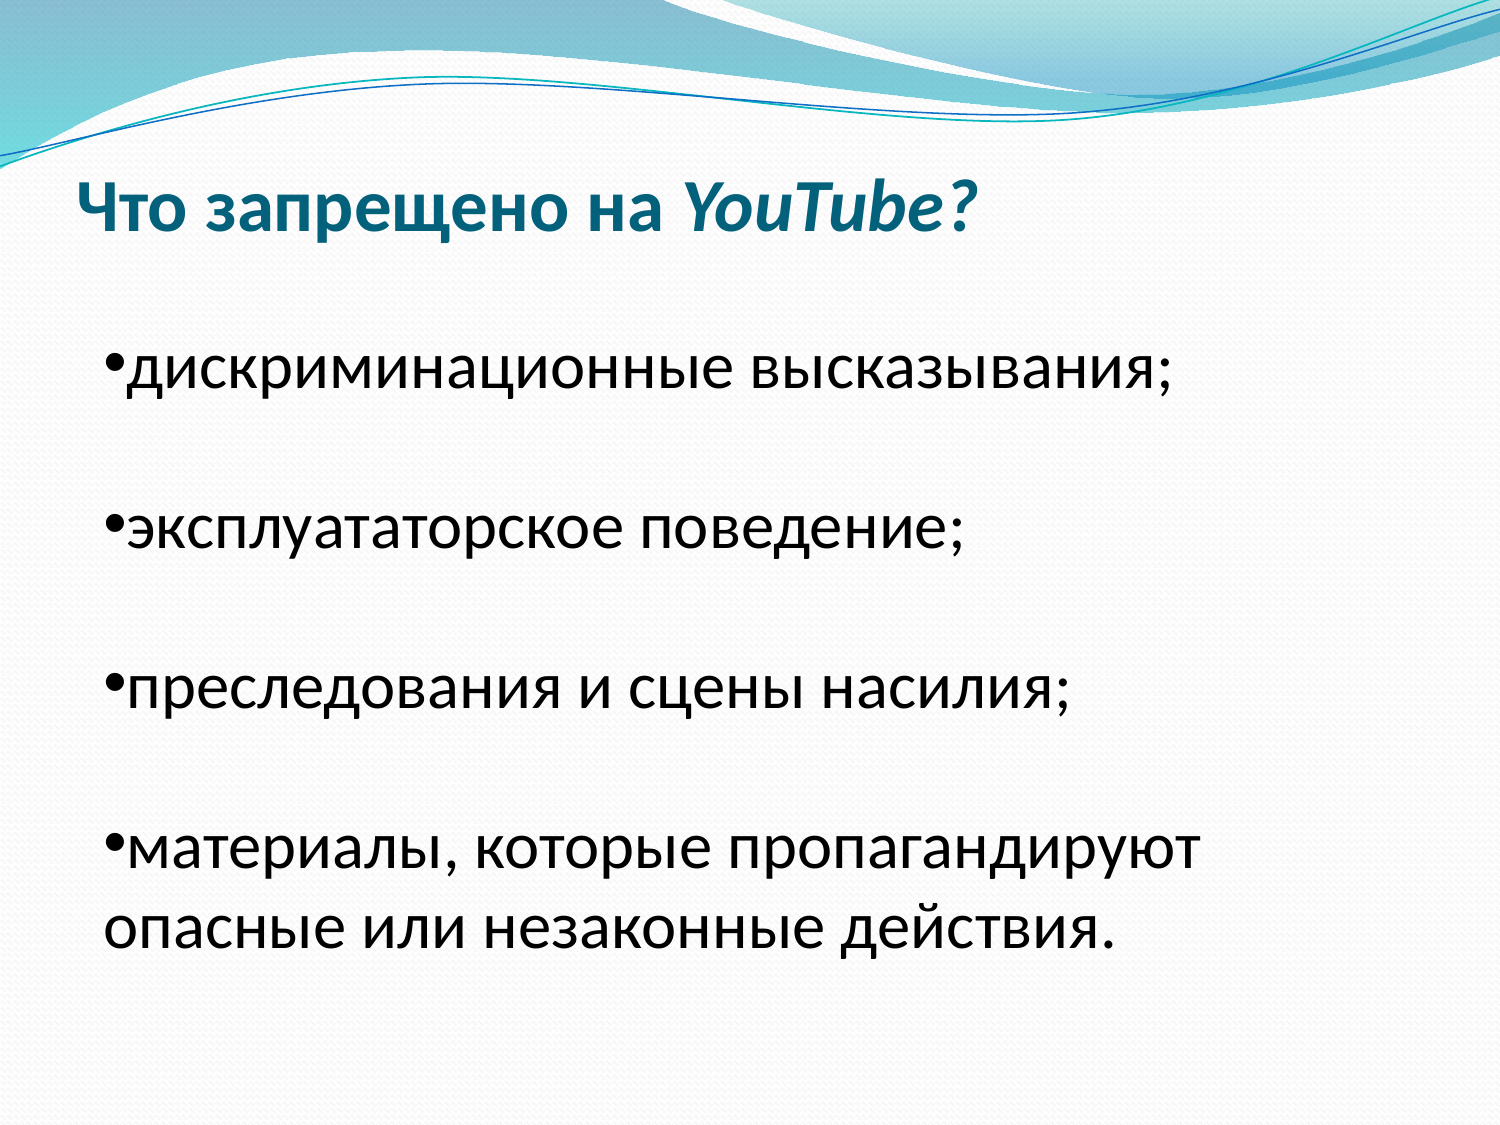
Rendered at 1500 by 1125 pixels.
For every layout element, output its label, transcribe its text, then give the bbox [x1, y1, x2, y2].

text_box дискриминационные высказывания; эксплуататорское поведение; преследования и сцены насилия; материалы, которые пропагандируют опасные или незаконные действия. [88, 314, 1447, 969]
title Что запрещено на YouTube? [76, 149, 1440, 337]
